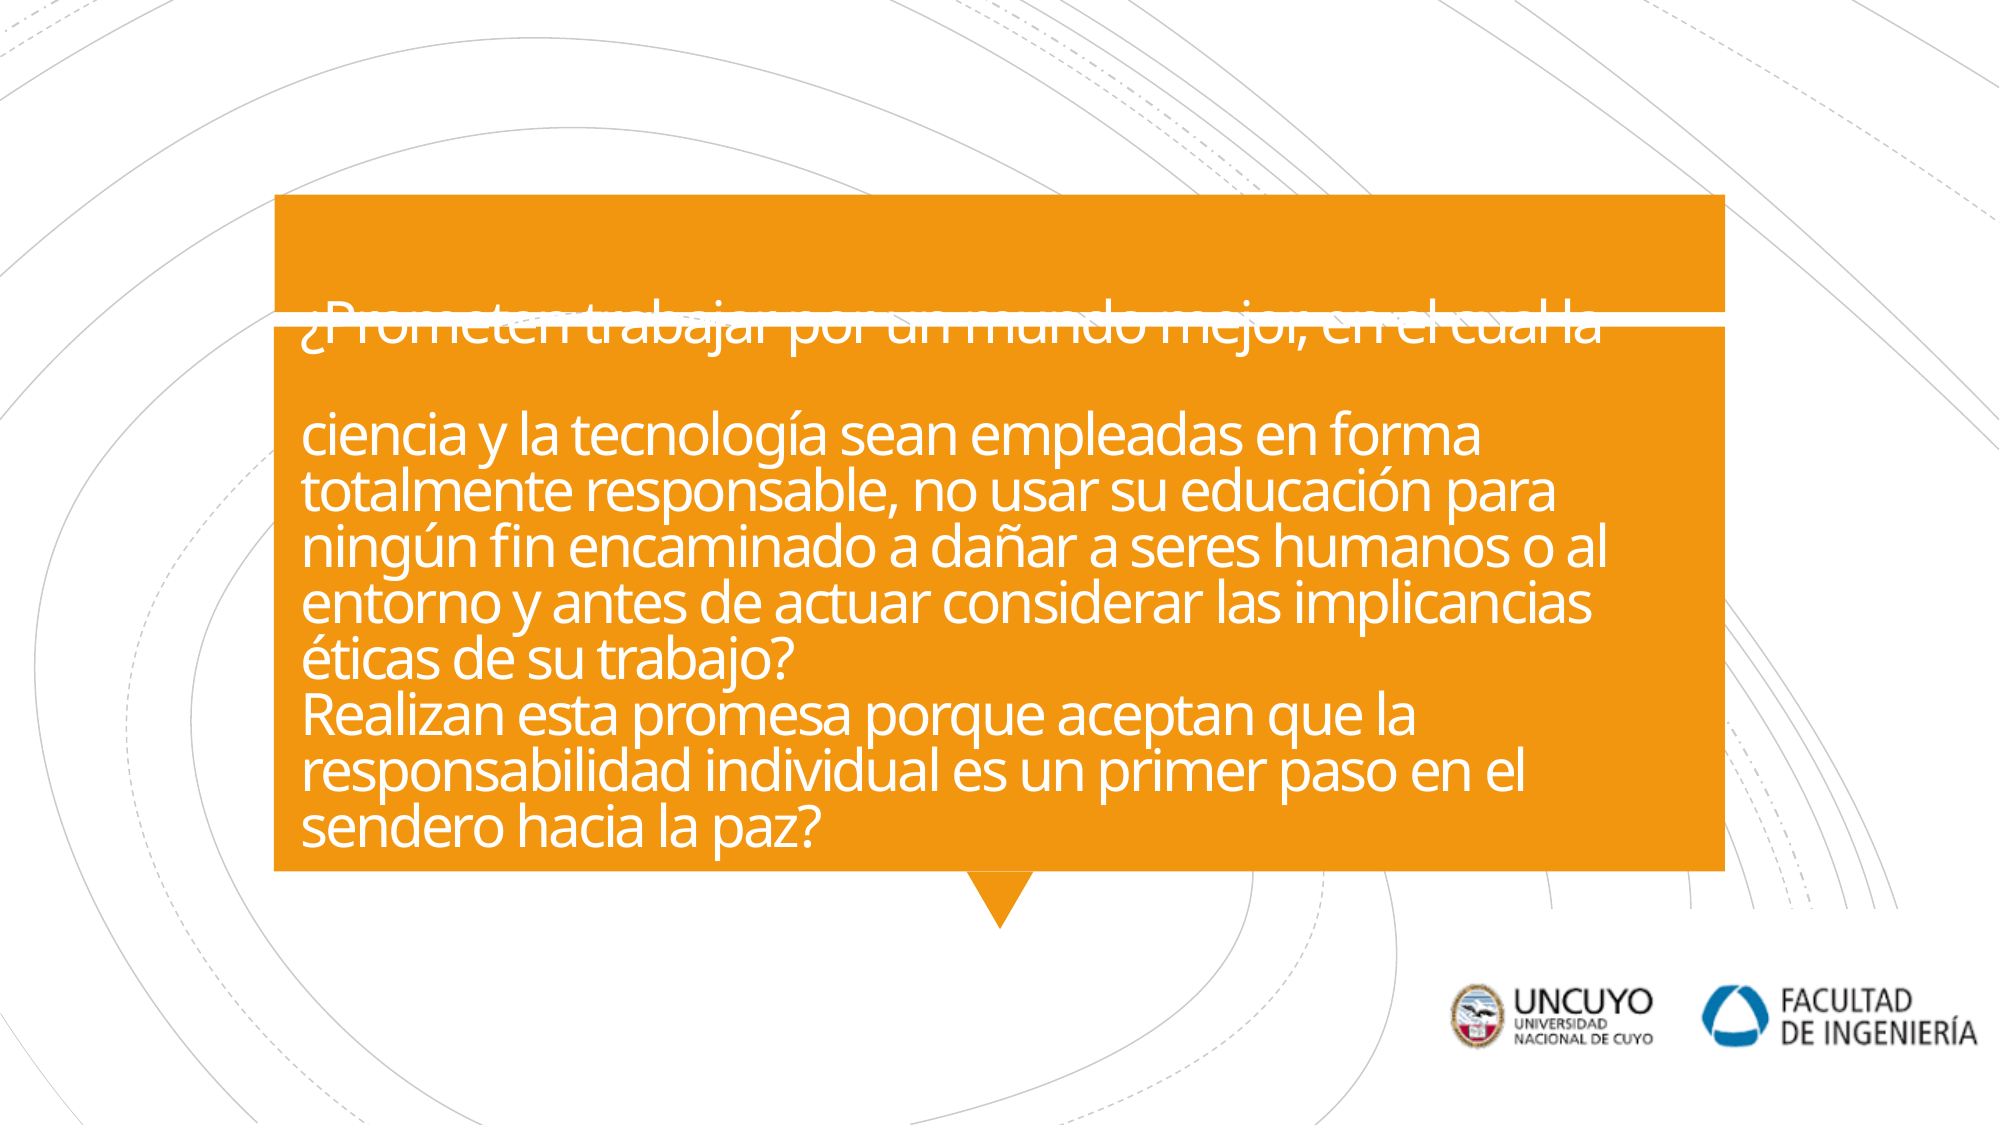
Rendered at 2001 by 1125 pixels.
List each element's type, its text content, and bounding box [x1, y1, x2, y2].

picture [1429, 909, 2000, 1125]
title ¿Prometen trabajar por un mundo mejor, en el cual la ciencia y la tecnología sean empleadas en forma totalmente responsable, no usar su educación para ningún fin encaminado a dañar a seres humanos o al entorno y antes de actuar considerar las implicancias éticas de su trabajo? Realizan esta promesa porque aceptan que la responsabilidad individual es un primer paso en el sendero hacia la paz? [263, 257, 1748, 860]
